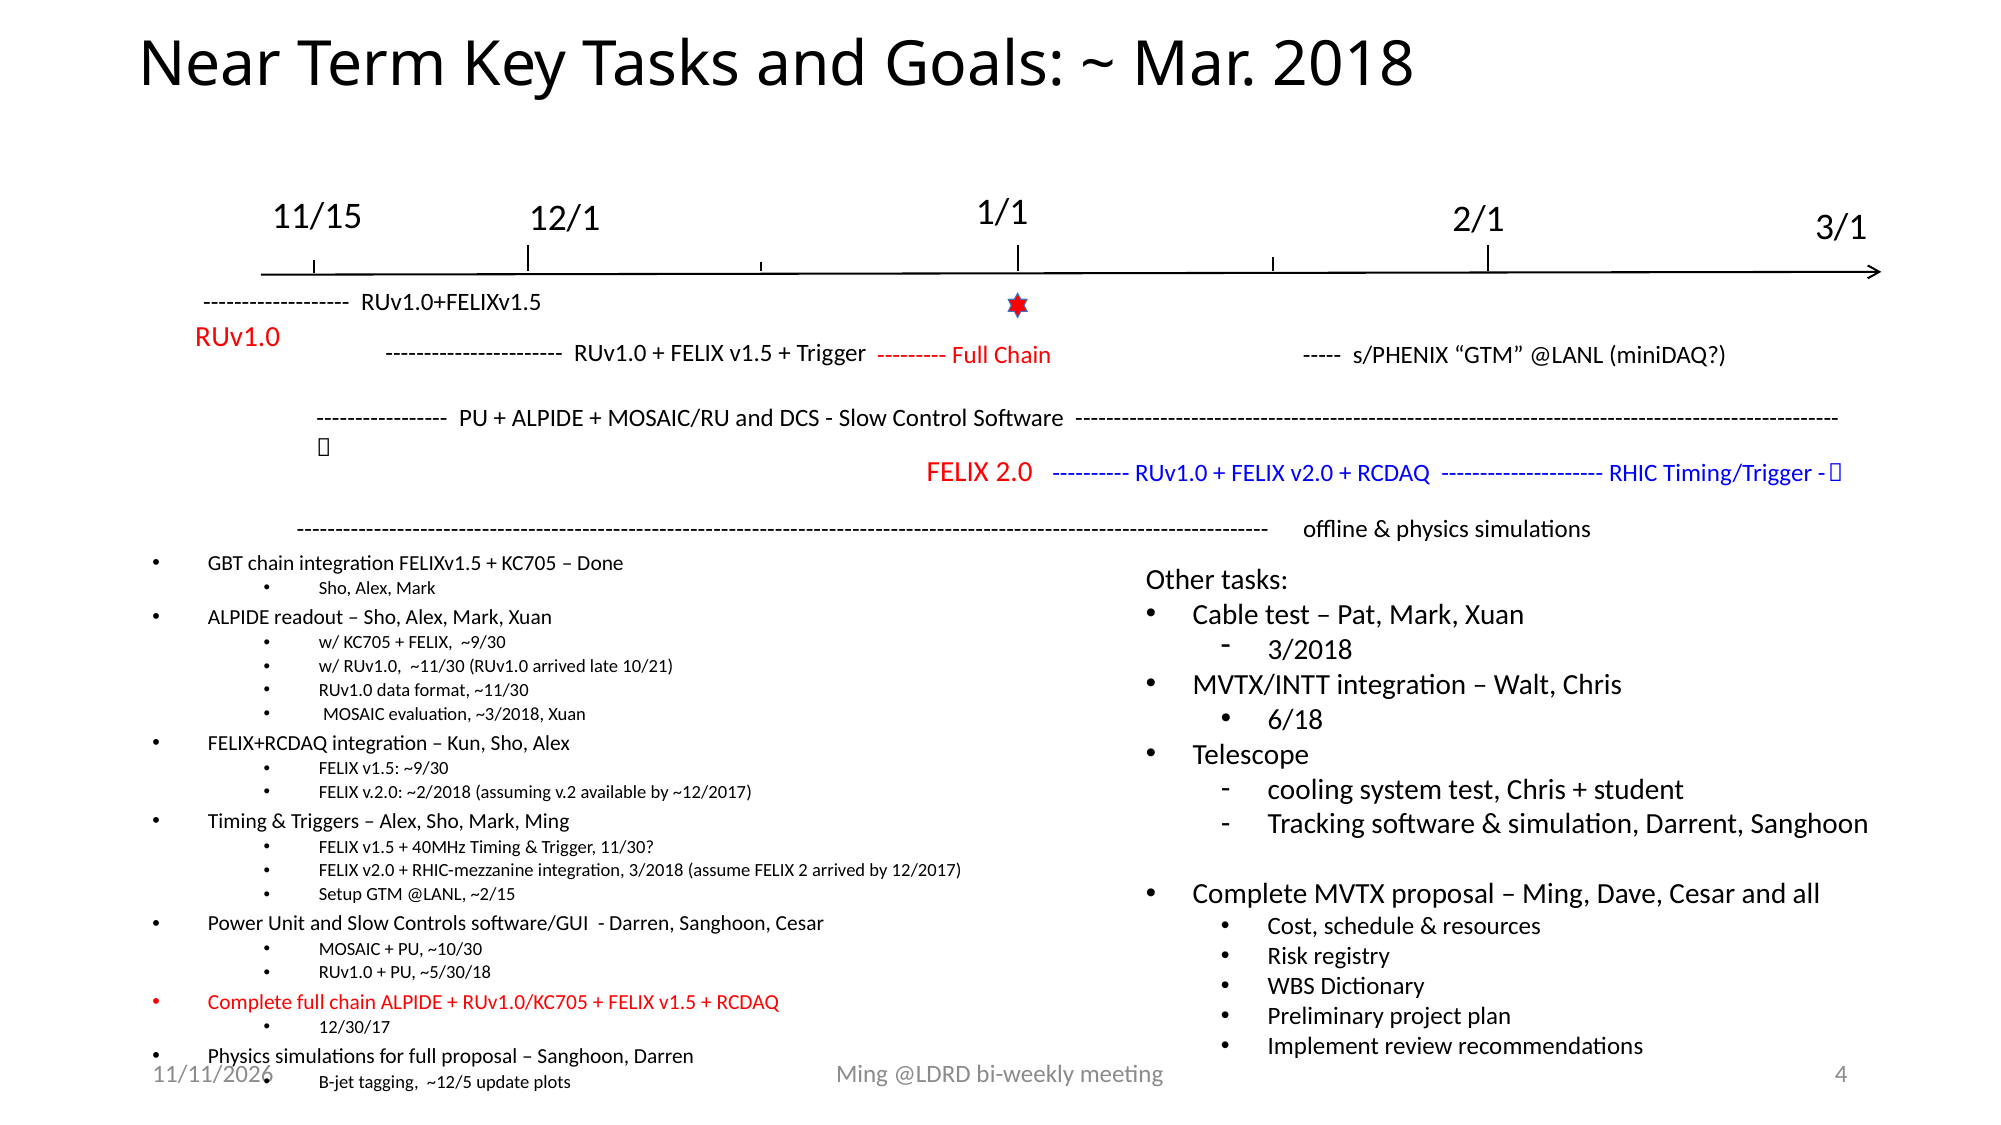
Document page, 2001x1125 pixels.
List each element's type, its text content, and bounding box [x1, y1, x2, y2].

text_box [256, 179, 1882, 275]
text_box ---------- RUv1.0 + FELIX v2.0 + RCDAQ --------------------- RHIC Timing/Trigger - [1048, 449, 1863, 495]
list GBT chain integration FELIXv1.5 + KC705 – Done Sho, Alex, Mark ALPIDE readout – Sho, Alex, Mark, Xuan w/ KC705 + FELIX, ~9/30 w/ RUv1.0, ~11/30 (RUv1.0 arrived late 10/21) RUv1.0 data format, ~11/30 MOSAIC evaluation, ~3/2018, Xuan FELIX+RCDAQ integration – Kun, Sho, Alex FELIX v1.5: ~9/30 FELIX v.2.0: ~2/2018 (assuming v.2 available by ~12/2017) Timing & Triggers – Alex, Sho, Mark, Ming FELIX v1.5 + 40MHz Timing & Trigger, 11/30? FELIX v2.0 + RHIC-mezzanine integration, 3/2018 (assume FELIX 2 arrived by 12/2017) Setup GTM @LANL, ~2/15 Power Unit and Slow Controls software/GUI - Darren, Sanghoon, Cesar MOSAIC + PU, ~10/30 RUv1.0 + PU, ~5/30/18 Complete full chain ALPIDE + RUv1.0/KC705 + FELIX v1.5 + RCDAQ 12/30/17 Physics simulations for full proposal – Sanghoon, Darren B-jet tagging, ~12/5 update plots [137, 544, 1083, 1103]
text_box [1007, 292, 1029, 319]
text_box Other tasks: Cable test – Pat, Mark, Xuan 3/2018 MVTX/INTT integration – Walt, Chris 6/18 Telescope cooling system test, Chris + student Tracking software & simulation, Darrent, Sanghoon Complete MVTX proposal – Ming, Dave, Cesar and all Cost, schedule & resources Risk registry WBS Dictionary Preliminary project plan Implement review recommendations [1131, 552, 1885, 1067]
text_box FELIX 2.0 [911, 445, 1048, 495]
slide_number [137, 1042, 588, 1103]
slide_number 4 [1412, 1042, 1863, 1103]
text_box ----- s/PHENIX “GTM” @LANL (miniDAQ?) [1288, 331, 1826, 376]
footer Ming @LDRD bi-weekly meeting [662, 1042, 1338, 1103]
text_box ----------------- PU + ALPIDE + MOSAIC/RU and DCS - Slow Control Software --------------------------------------------------------------------------------------------------- [301, 394, 1863, 469]
text_box RUv1.0 [180, 309, 296, 360]
title Near Term Key Tasks and Goals: ~ Mar. 2018 [123, 23, 1863, 107]
text_box ------------------- RUv1.0+FELIXv1.5 [188, 277, 568, 323]
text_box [368, 328, 1068, 377]
text_box ------------------------------------------------------------------------------------------------------------------------------ offline & physics simulations [281, 505, 1722, 551]
